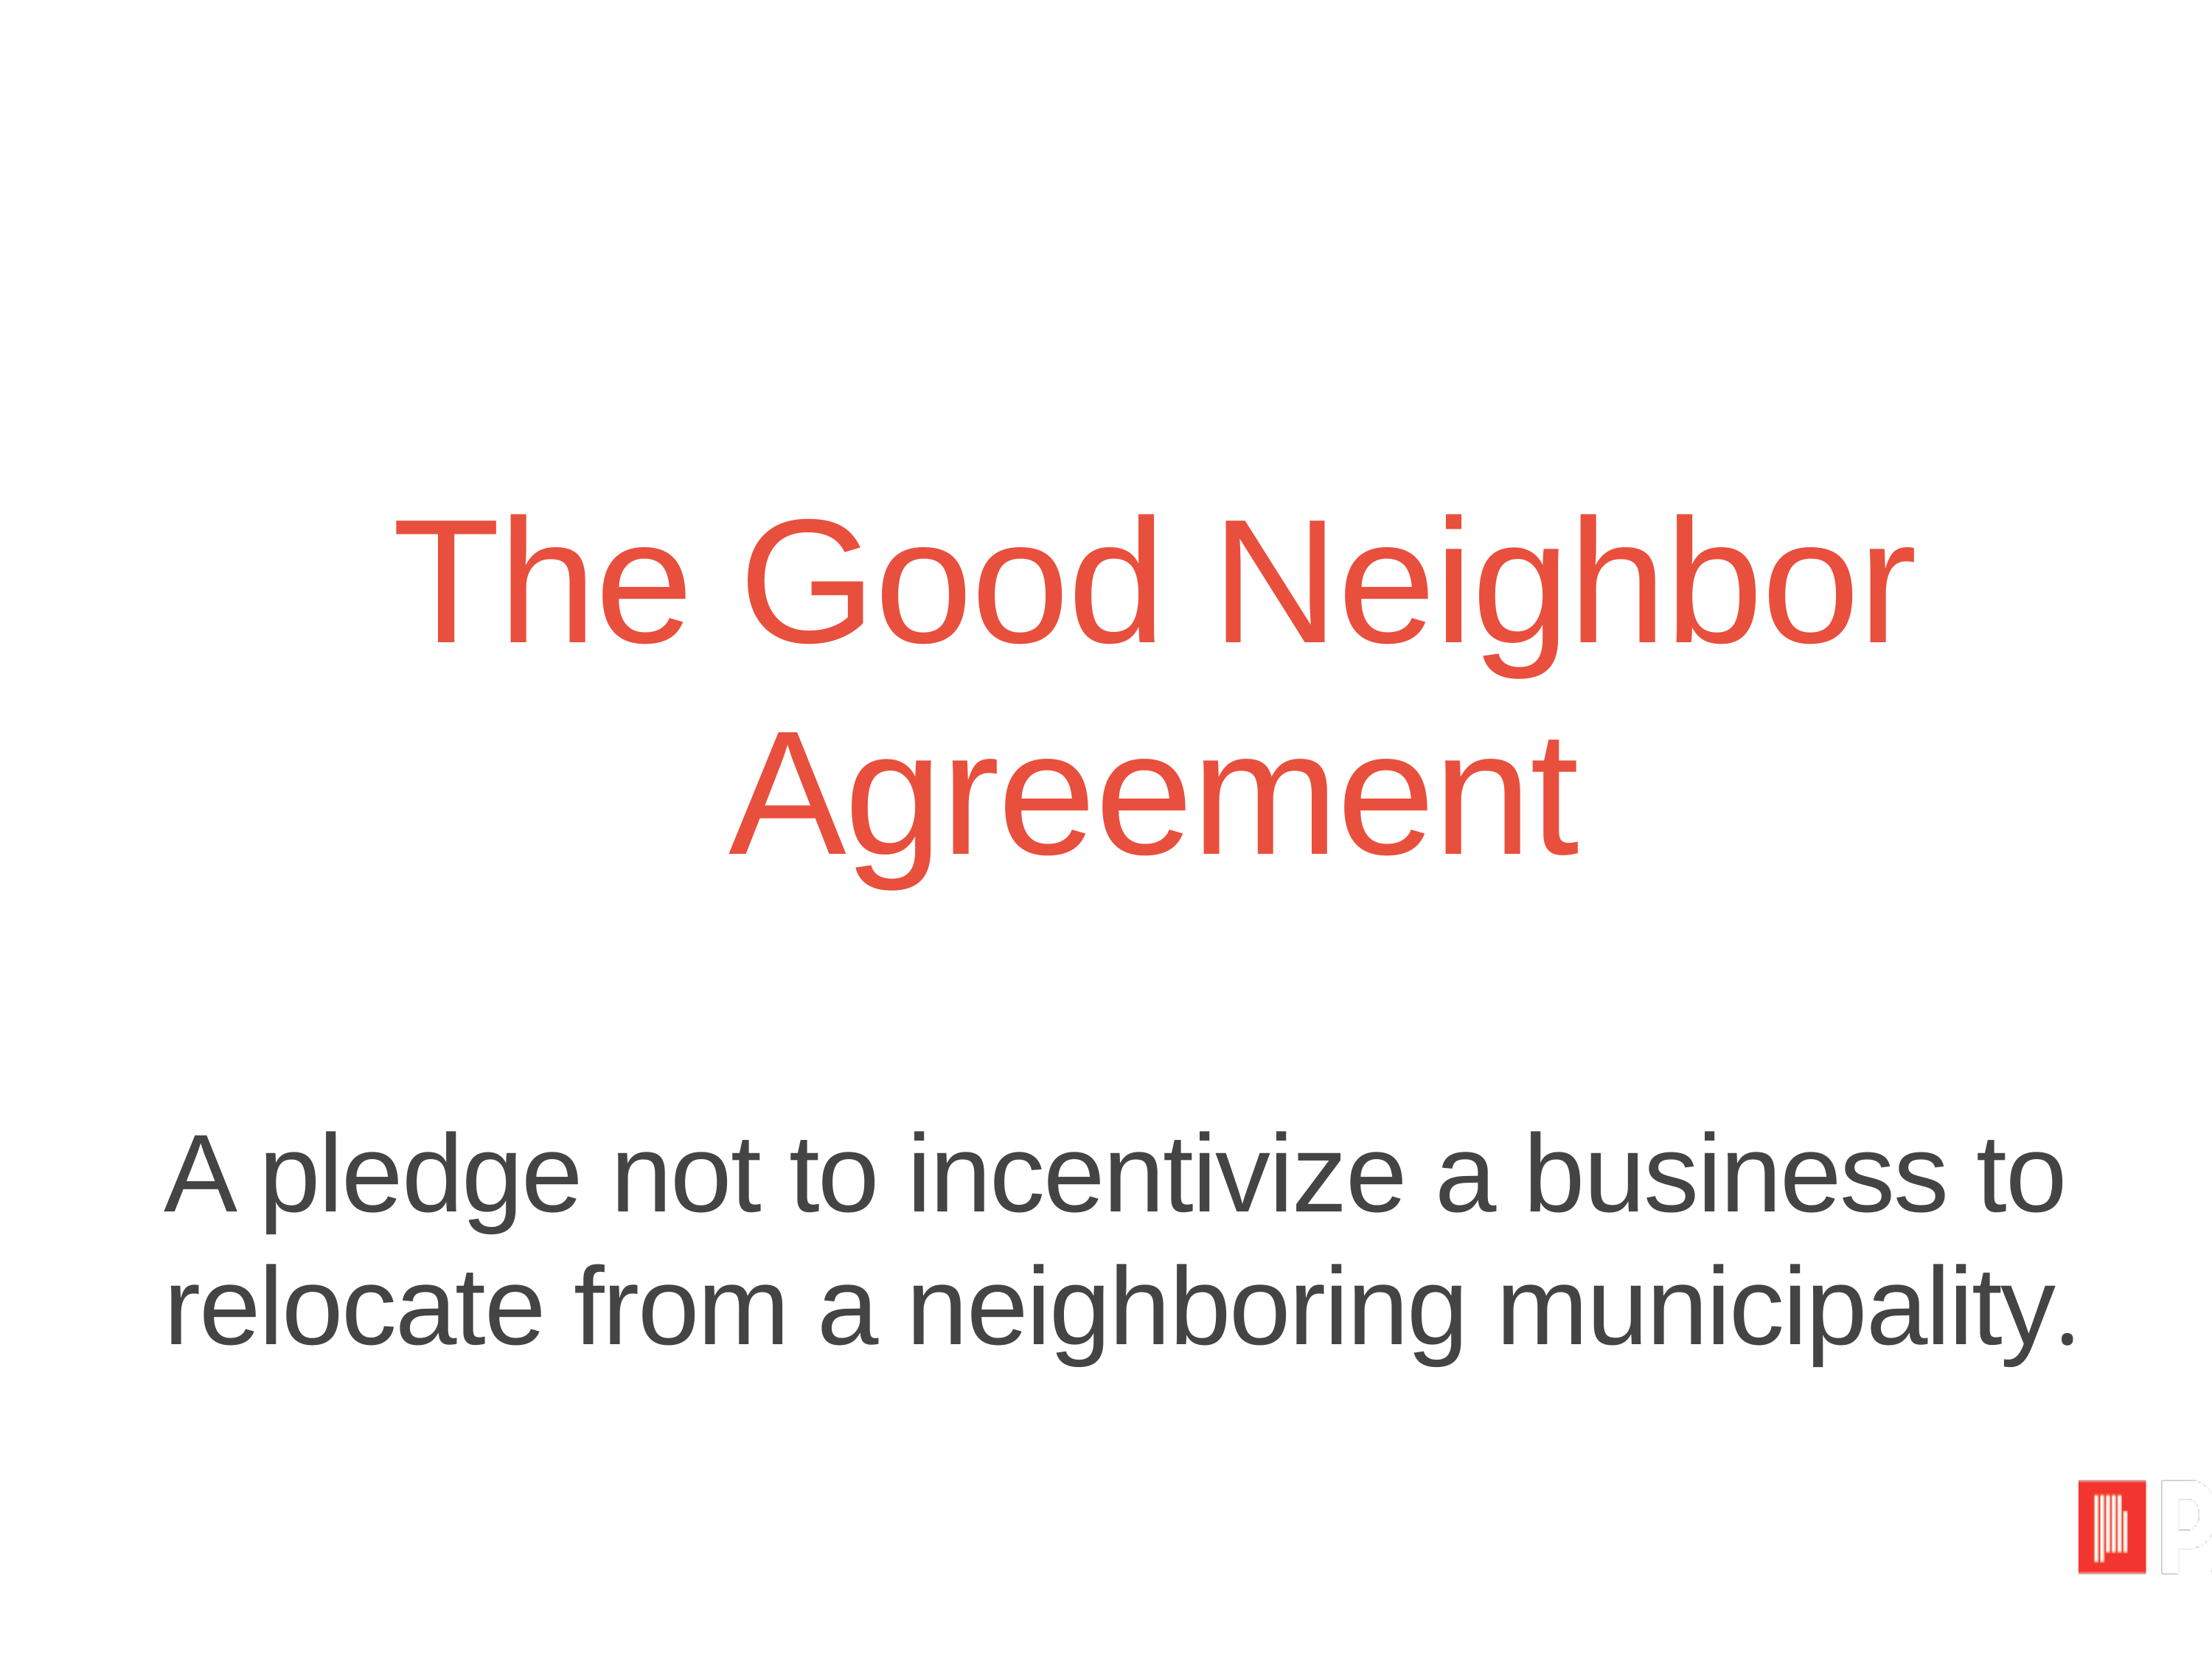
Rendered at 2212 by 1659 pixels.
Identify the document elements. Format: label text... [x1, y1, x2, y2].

list The Good Neighbor Agreement A pledge not to incentivize a business to relocate from a neighboring municipality. [157, 326, 2151, 1117]
picture [2078, 1479, 2212, 1576]
